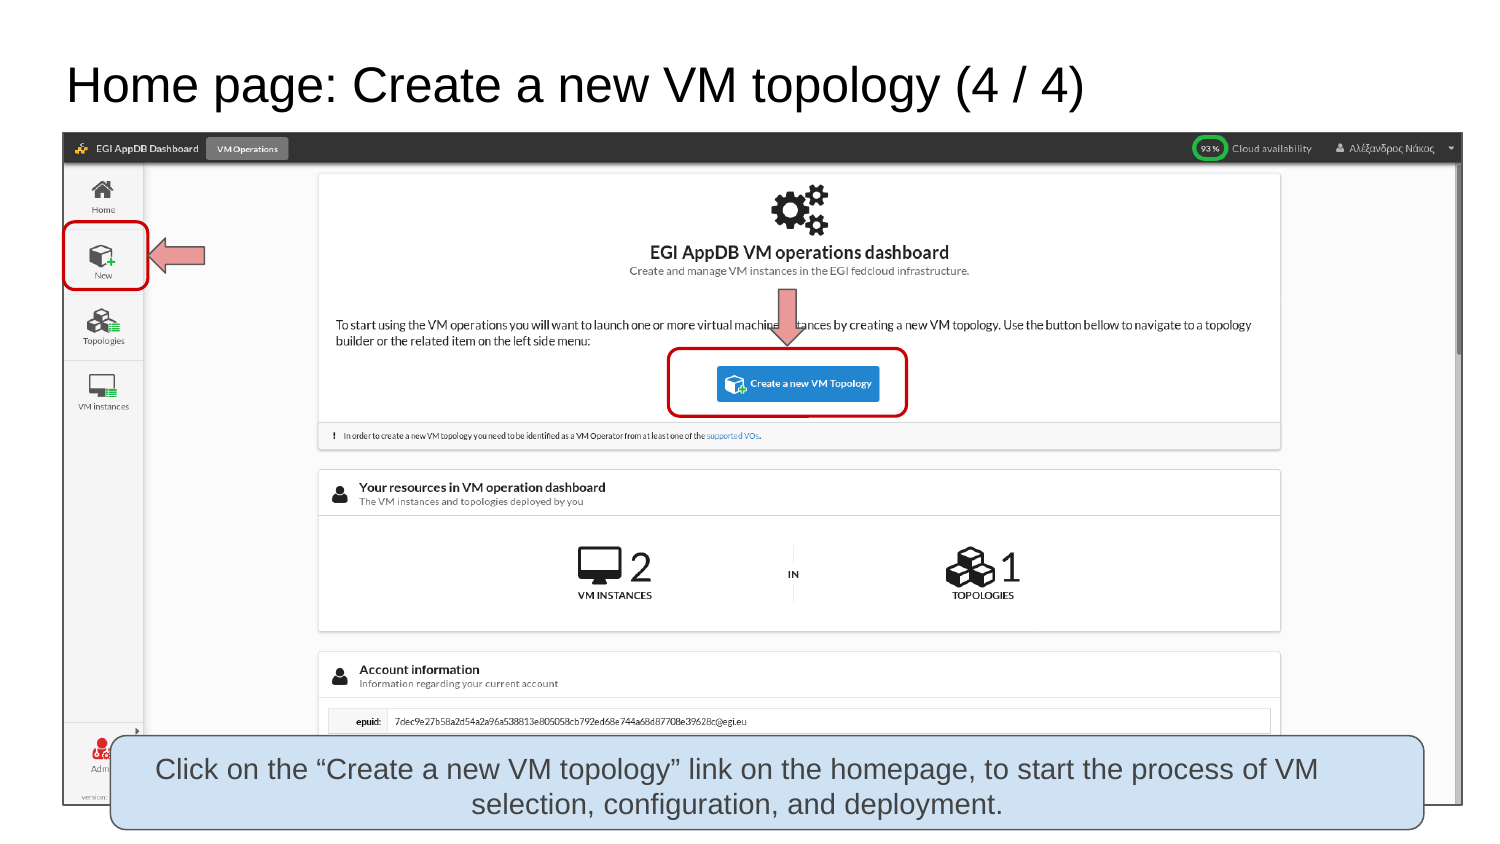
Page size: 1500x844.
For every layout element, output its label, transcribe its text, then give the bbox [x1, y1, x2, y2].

picture [63, 132, 1462, 805]
text_box [114, 813, 1424, 830]
text_box Click on the “Create a new VM topology” link on the homepage, to start the process of VM selection, configuration, and deployment. [99, 813, 1377, 825]
title Home page: Create a new VM topology (4 / 4) [51, 52, 1449, 92]
